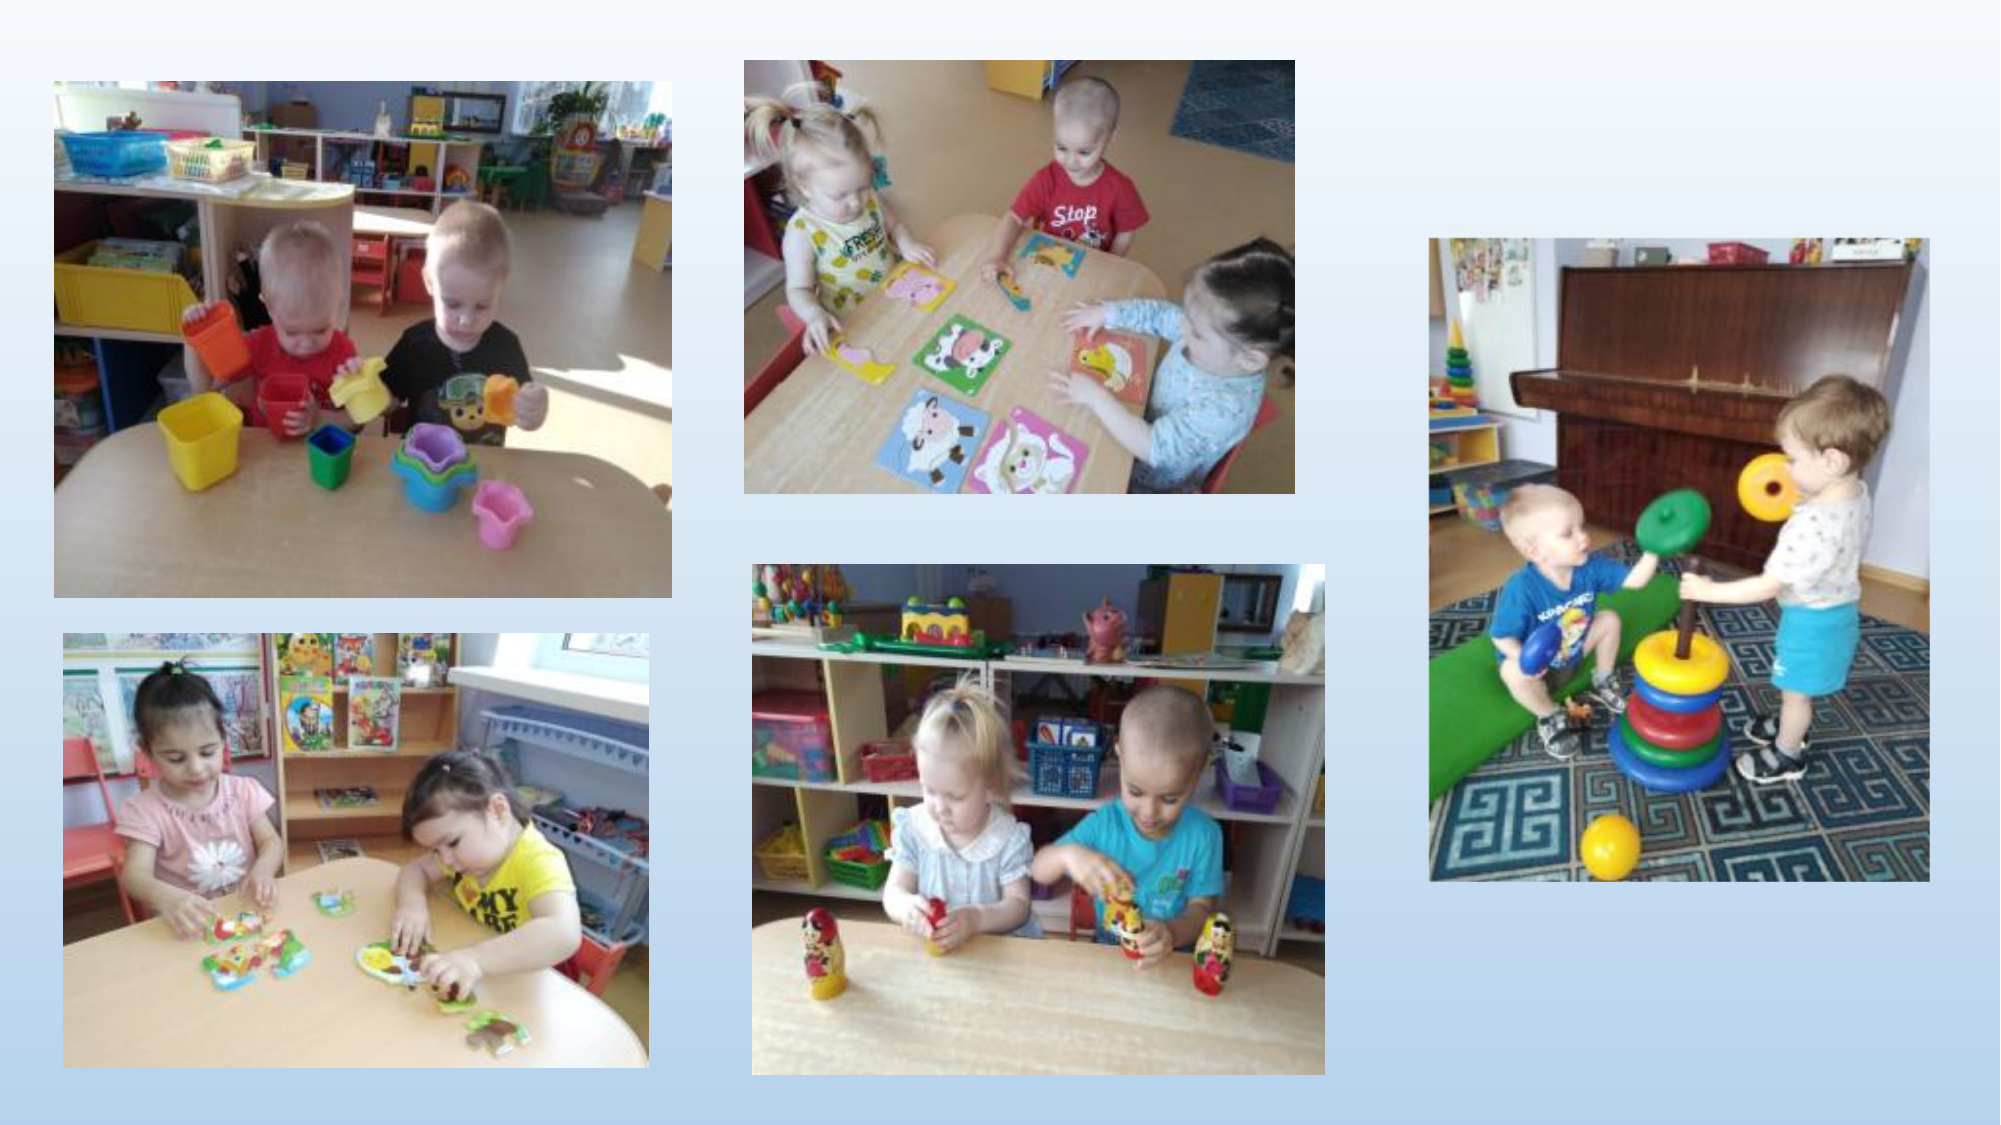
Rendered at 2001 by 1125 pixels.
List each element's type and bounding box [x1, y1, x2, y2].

picture [54, 81, 672, 598]
picture [63, 632, 649, 1068]
picture [752, 564, 1325, 1075]
picture [744, 60, 1295, 494]
picture [1357, 239, 2000, 881]
